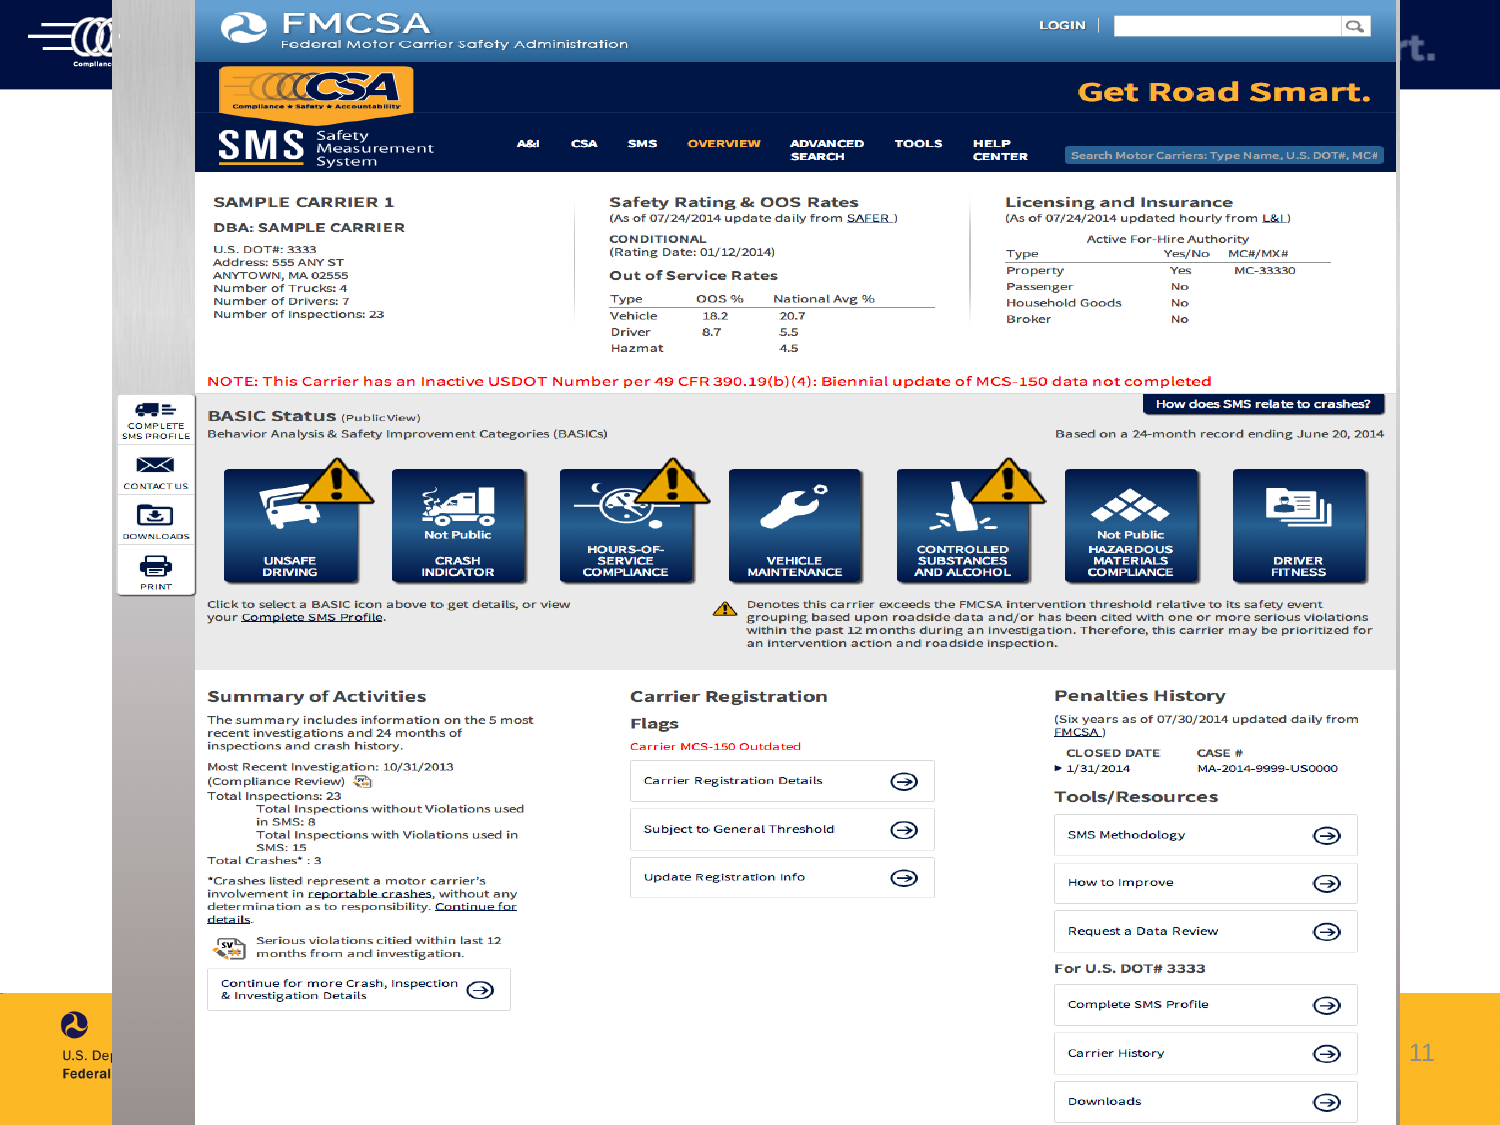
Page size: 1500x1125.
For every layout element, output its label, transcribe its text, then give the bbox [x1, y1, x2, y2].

picture [0, 0, 1500, 1125]
slide_number 11 [1404, 1021, 1450, 1082]
